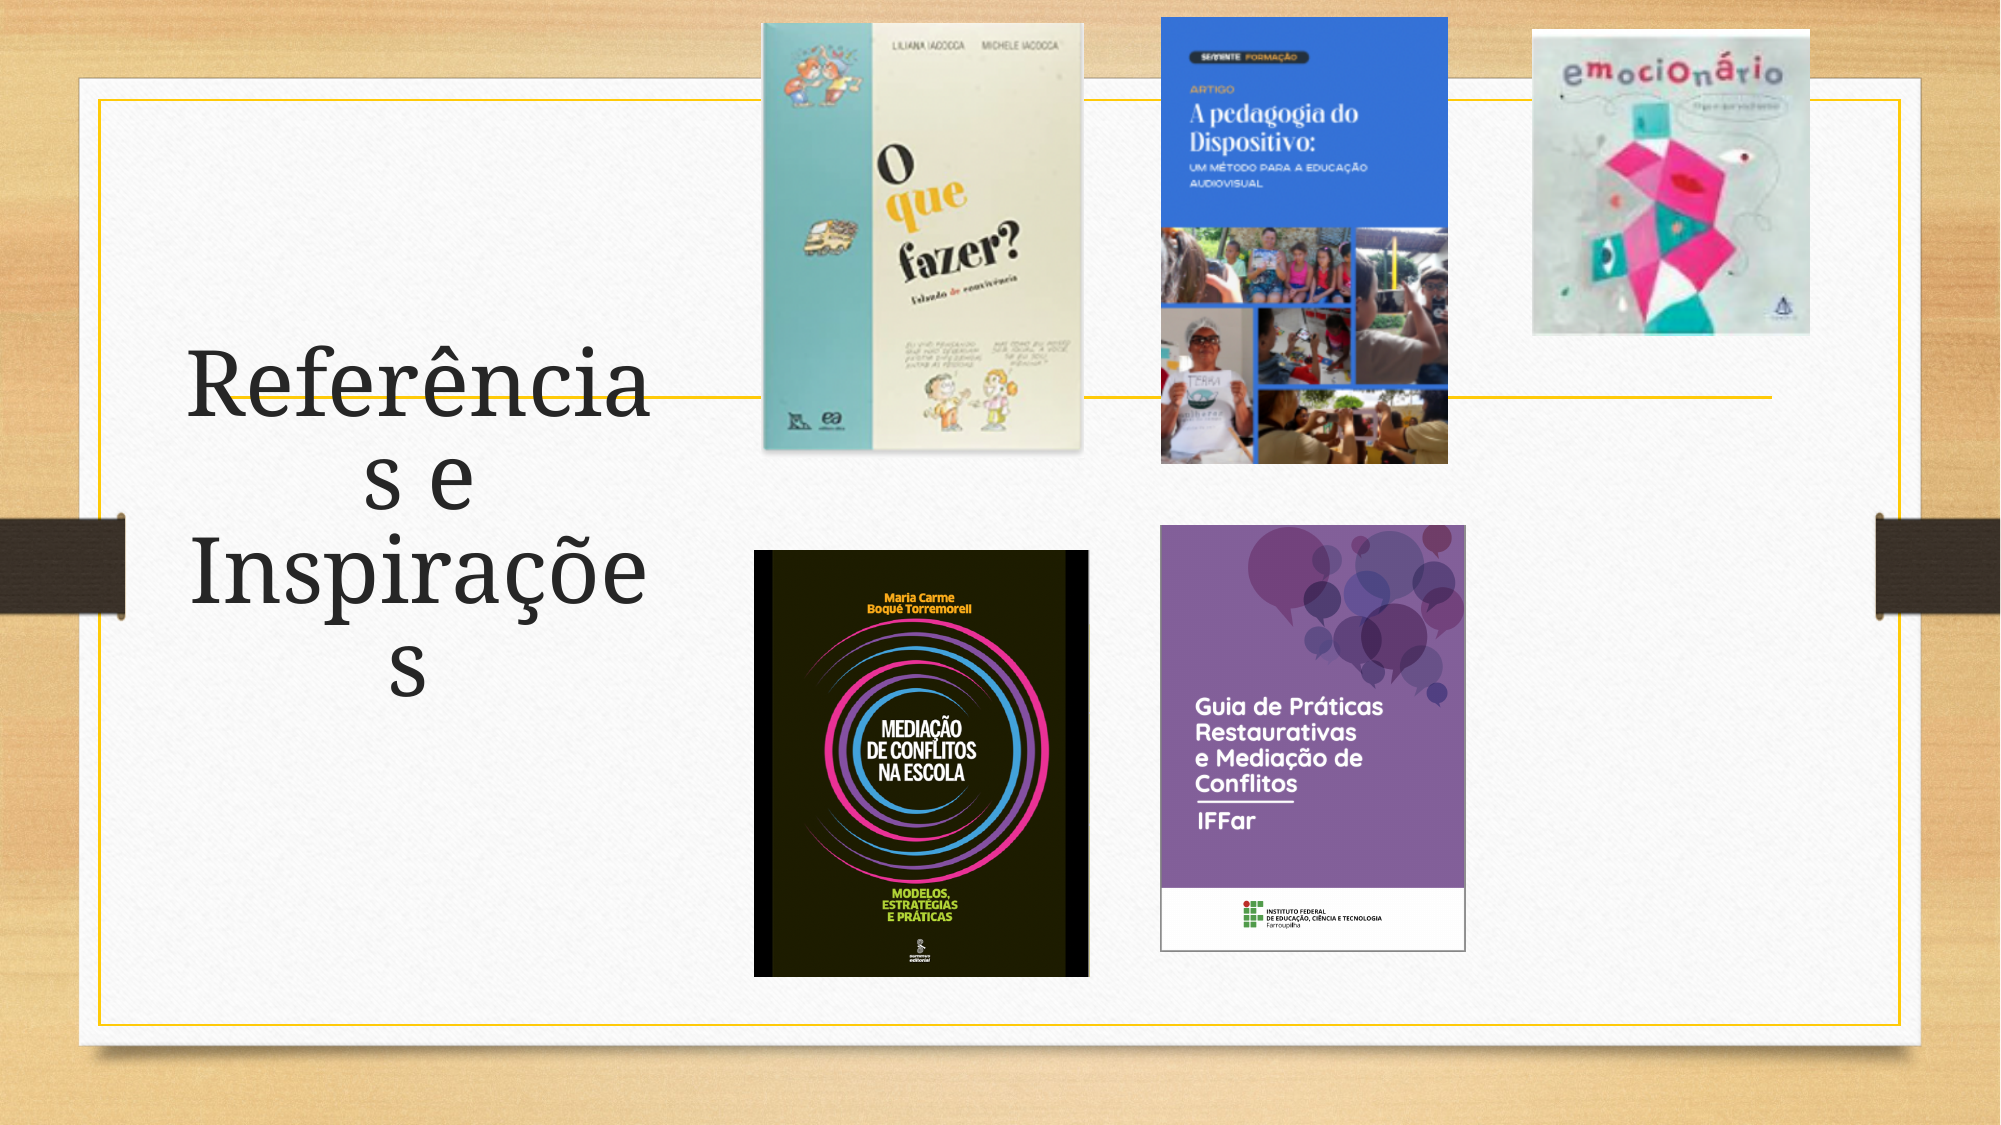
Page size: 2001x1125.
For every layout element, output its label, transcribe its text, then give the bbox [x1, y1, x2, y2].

picture [0, 0, 2001, 1125]
title Referências e Inspirações [132, 263, 708, 794]
